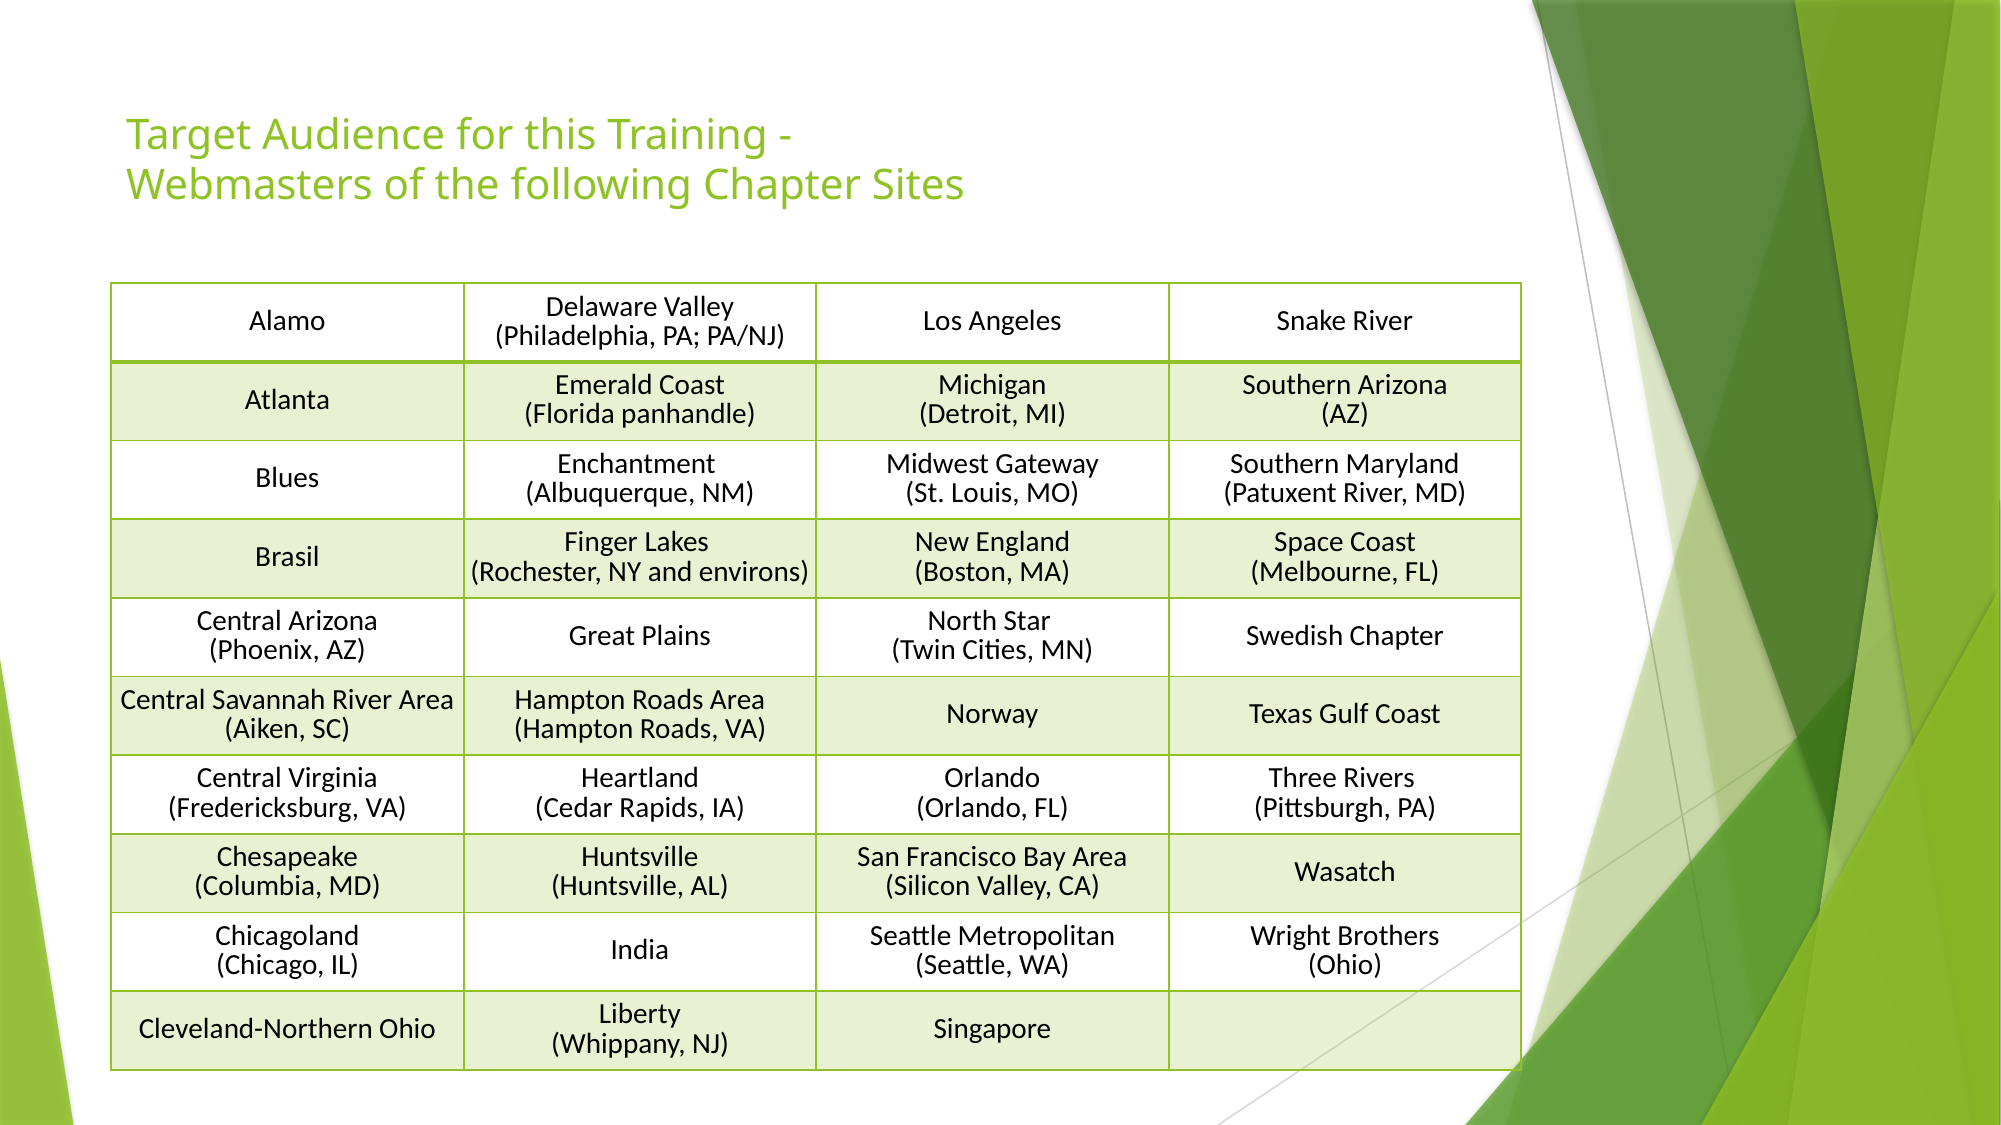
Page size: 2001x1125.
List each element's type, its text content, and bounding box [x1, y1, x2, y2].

table_cell Chesapeake (Columbia, MD) [112, 835, 463, 912]
table_cell North Star (Twin Cities, MN) [817, 599, 1168, 676]
table_cell Three Rivers (Pittsburgh, PA) [1170, 756, 1520, 833]
table_cell Michigan (Detroit, MI) [817, 364, 1168, 440]
table_cell Liberty (Whippany, NJ) [465, 992, 815, 1069]
table_cell Hampton Roads Area (Hampton Roads, VA) [465, 677, 815, 754]
table_cell Southern Maryland (Patuxent River, MD) [1170, 441, 1520, 518]
table_header Alamo [112, 284, 463, 360]
table_cell [1170, 992, 1520, 1069]
table_cell India [465, 913, 815, 990]
table_cell Norway [817, 677, 1168, 754]
table_cell Great Plains [465, 599, 815, 676]
title Target Audience for this Training - Webmasters of the following Chapter Sites [111, 99, 1522, 282]
table_cell Cleveland-Northern Ohio [112, 992, 463, 1069]
table_cell Brasil [112, 520, 463, 597]
table_cell Central Arizona (Phoenix, AZ) [112, 599, 463, 676]
table_cell Atlanta [112, 364, 463, 440]
table_cell Chicagoland (Chicago, IL) [112, 913, 463, 990]
table_cell Central Virginia (Fredericksburg, VA) [112, 756, 463, 833]
table_cell Singapore [817, 992, 1168, 1069]
table_cell Swedish Chapter [1170, 599, 1520, 676]
table_cell Wasatch [1170, 835, 1520, 912]
table_cell Midwest Gateway (St. Louis, MO) [817, 441, 1168, 518]
table_cell Emerald Coast (Florida panhandle) [465, 364, 815, 440]
table_cell Finger Lakes (Rochester, NY and environs) [465, 520, 815, 597]
table_cell Huntsville (Huntsville, AL) [465, 835, 815, 912]
table_cell Orlando (Orlando, FL) [817, 756, 1168, 833]
table_header Snake River [1170, 284, 1520, 360]
table_cell Seattle Metropolitan (Seattle, WA) [817, 913, 1168, 990]
table_cell Blues [112, 441, 463, 518]
table_cell Space Coast (Melbourne, FL) [1170, 520, 1520, 597]
table_header Delaware Valley (Philadelphia, PA; PA/NJ) [465, 284, 815, 360]
table_cell Wright Brothers (Ohio) [1170, 913, 1520, 990]
table_cell Central Savannah River Area (Aiken, SC) [112, 677, 463, 754]
table_cell New England (Boston, MA) [817, 520, 1168, 597]
table_cell Texas Gulf Coast [1170, 677, 1520, 754]
table_cell Southern Arizona (AZ) [1170, 364, 1520, 440]
table_cell Enchantment (Albuquerque, NM) [465, 441, 815, 518]
table_cell Heartland (Cedar Rapids, IA) [465, 756, 815, 833]
table_header Los Angeles [817, 284, 1168, 360]
table_cell San Francisco Bay Area (Silicon Valley, CA) [817, 835, 1168, 912]
